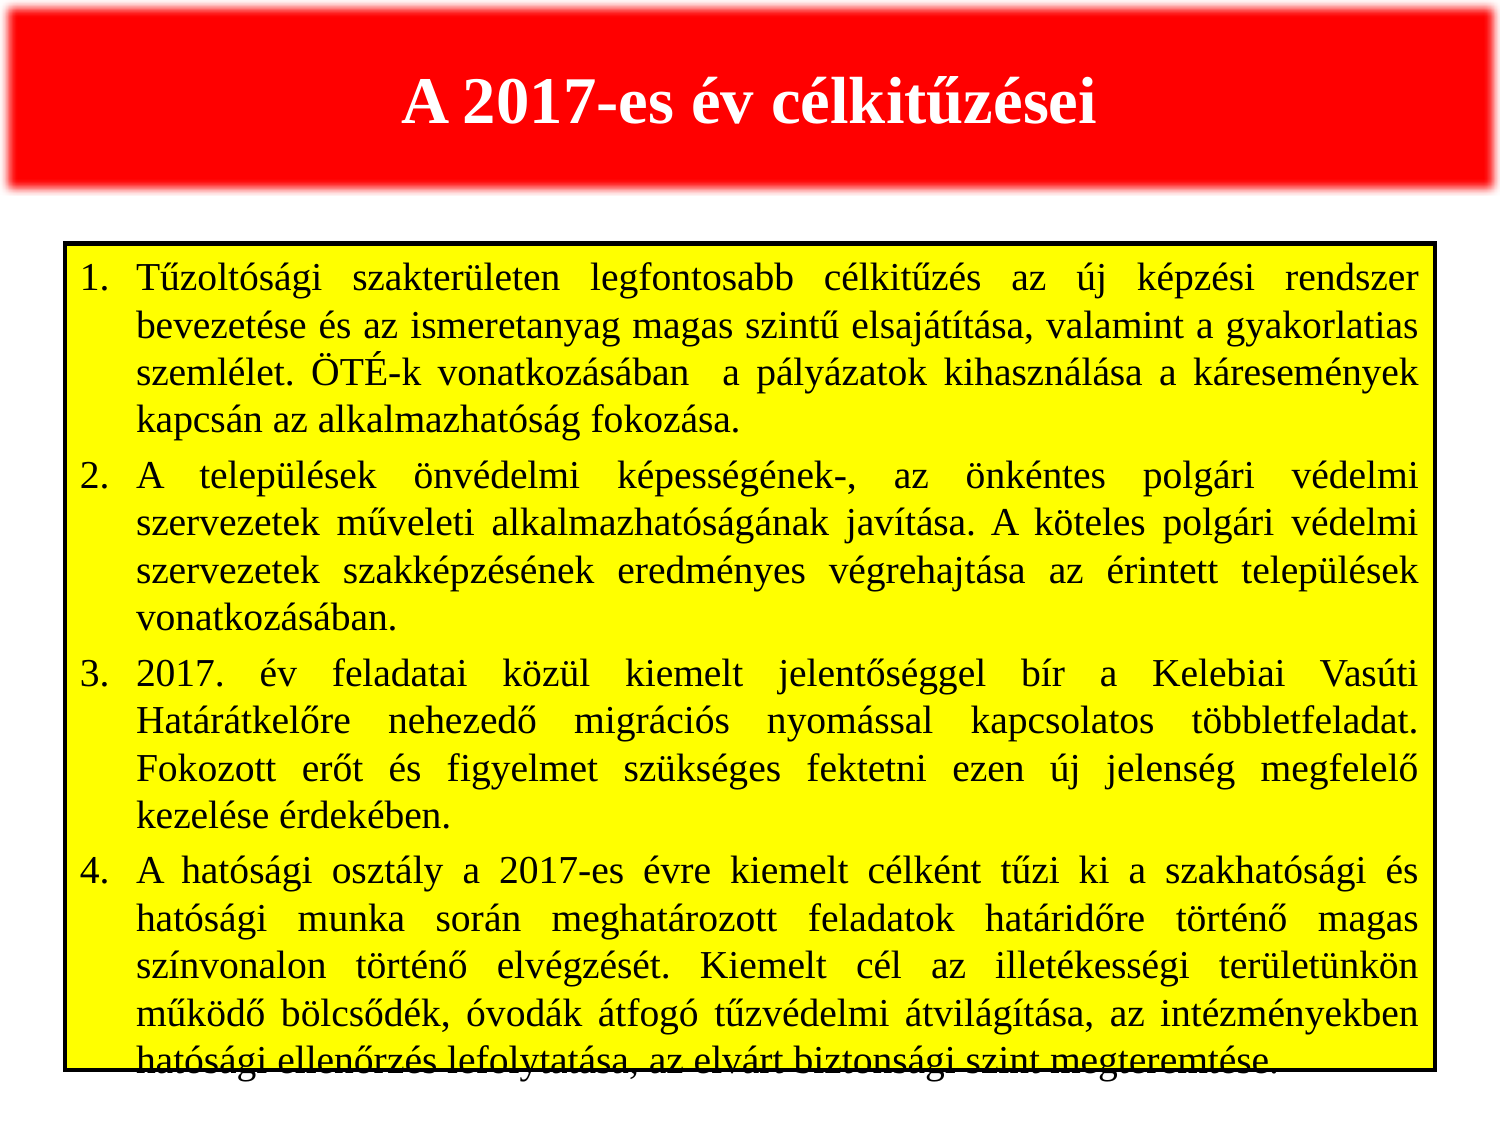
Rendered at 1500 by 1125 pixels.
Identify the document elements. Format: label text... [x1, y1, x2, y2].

text_box A 2017-es év célkitűzései [16, 16, 1487, 181]
list Tűzoltósági szakterületen legfontosabb célkitűzés az új képzési rendszer bevezetése és az ismeretanyag magas szintű elsajátítása, valamint a gyakorlatias szemlélet. ÖTÉ-k vonatkozásában a pályázatok kihasználása a káresemények kapcsán az alkalmazhatóság fokozása. A települések önvédelmi képességének-, az önkéntes polgári védelmi szervezetek műveleti alkalmazhatóságának javítása. A köteles polgári védelmi szervezetek szakképzésének eredményes végrehajtása az érintett települések vonatkozásában. 2017. év feladatai közül kiemelt jelentőséggel bír a Kelebiai Vasúti Határátkelőre nehezedő migrációs nyomással kapcsolatos többletfeladat. Fokozott erőt és figyelmet szükséges fektetni ezen új jelenség megfelelő kezelése érdekében. A hatósági osztály a 2017-es évre kiemelt célként tűzi ki a szakhatósági és hatósági munka során meghatározott feladatok határidőre történő magas színvonalon történő elvégzését. Kiemelt cél az illetékességi területünkön működő bölcsődék, óvodák átfogó tűzvédelmi átvilágítása, az intézményekben hatósági ellenőrzés lefolytatása, az elvárt biztonsági szint megteremtése. [64, 243, 1436, 1071]
